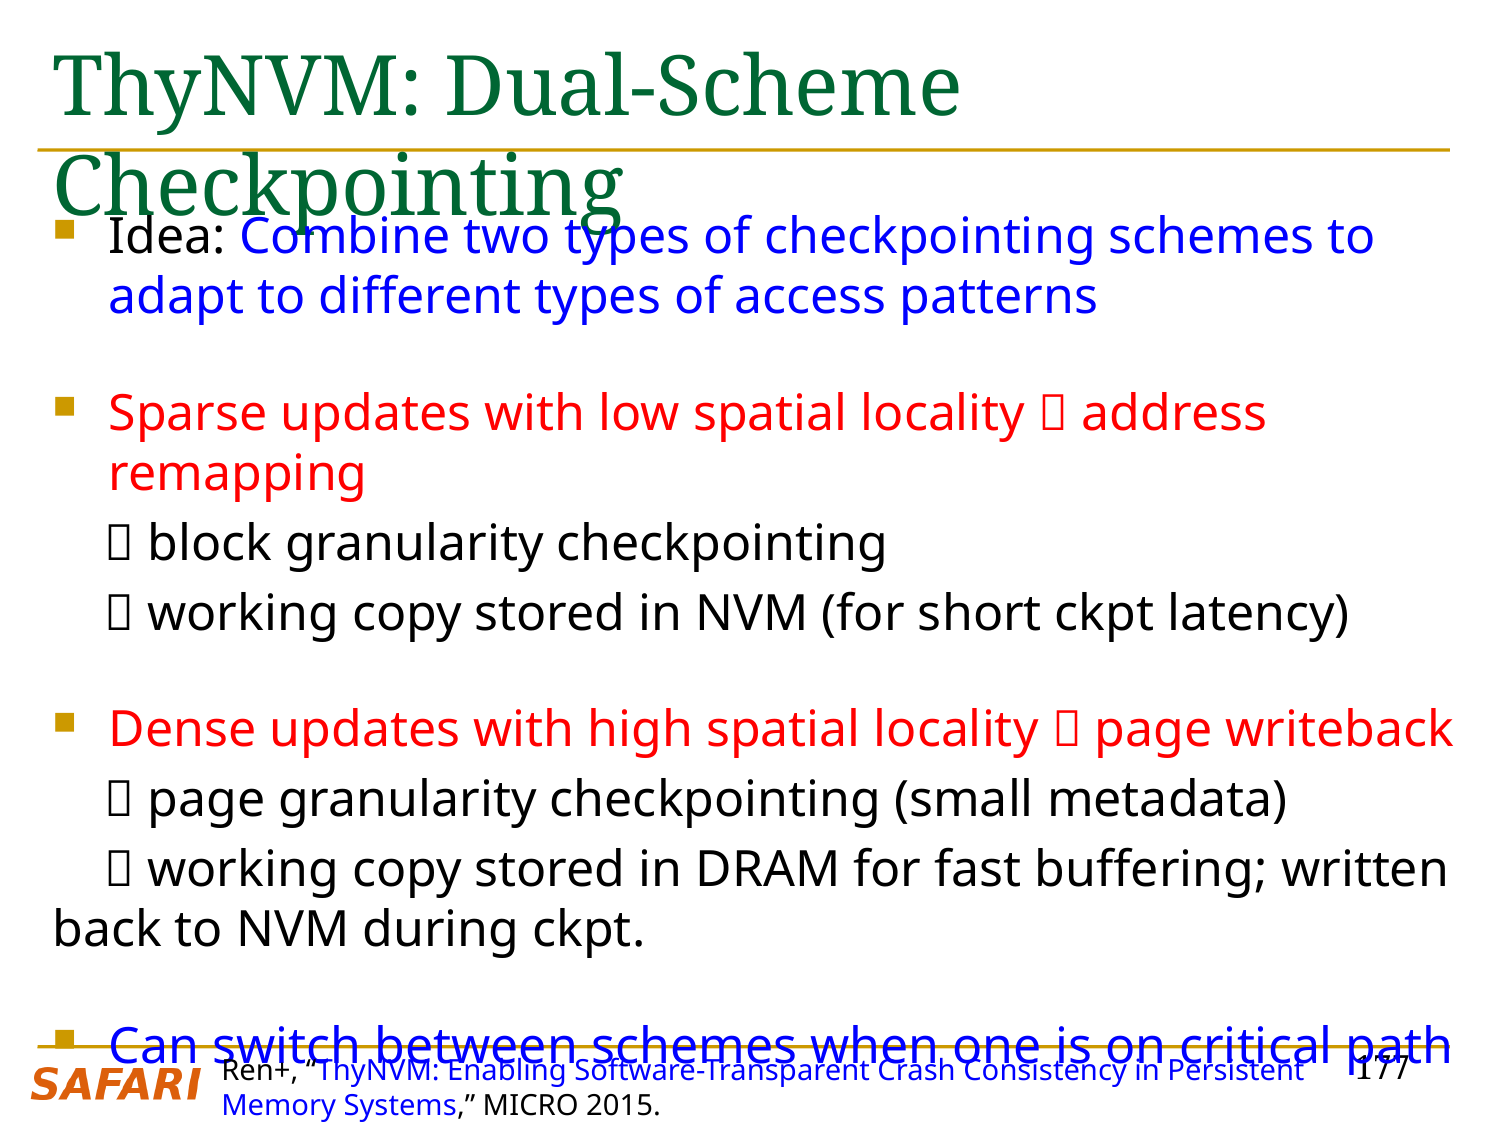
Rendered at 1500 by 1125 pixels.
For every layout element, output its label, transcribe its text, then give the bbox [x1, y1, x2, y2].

title ThyNVM: Dual-Scheme Checkpointing [37, 24, 1451, 196]
slide_number 177 [1074, 1023, 1426, 1100]
text_box Ren+, “ThyNVM: Enabling Software-Transparent Crash Consistency in Persistent Memory Systems,” MICRO 2015. [206, 1043, 1412, 1125]
list Idea: Combine two types of checkpointing schemes to adapt to different types of access patterns Sparse updates with low spatial locality  address remapping  block granularity checkpointing  working copy stored in NVM (for short ckpt latency) Dense updates with high spatial locality  page writeback  page granularity checkpointing (small metadata)  working copy stored in DRAM for fast buffering; written back to NVM during ckpt. Can switch between schemes when one is on critical path [37, 196, 1500, 1026]
picture [29, 1058, 206, 1110]
